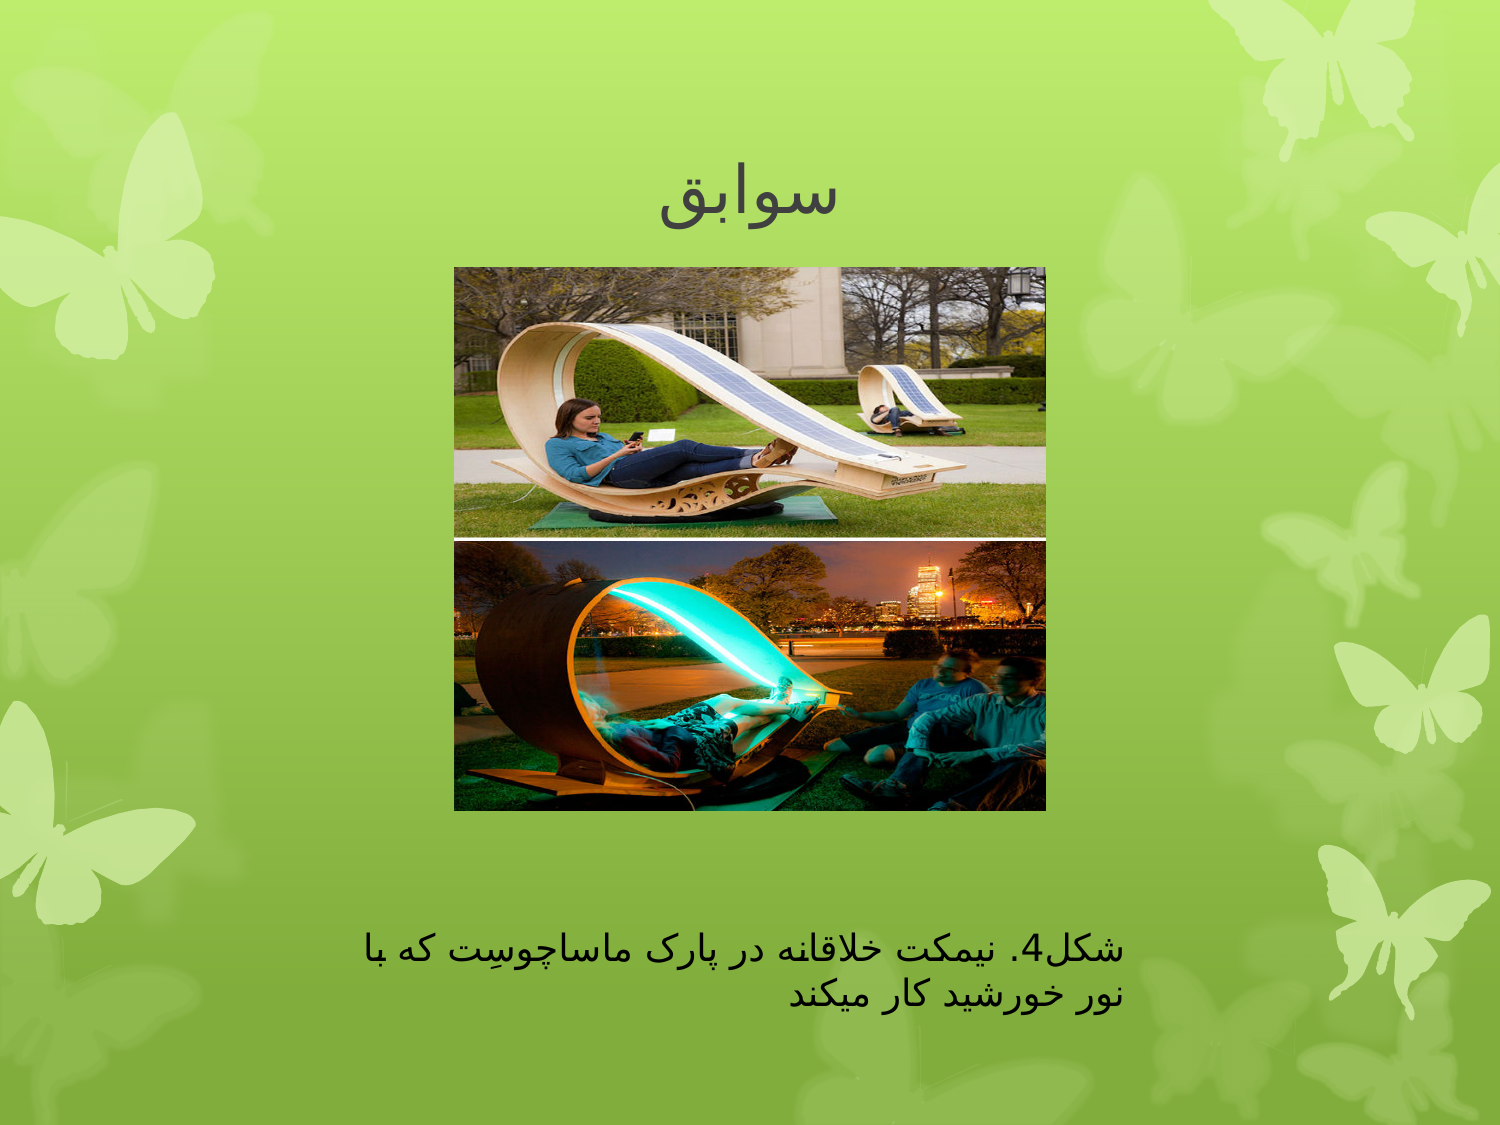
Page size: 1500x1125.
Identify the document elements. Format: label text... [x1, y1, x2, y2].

picture [454, 266, 1046, 812]
title سوابق [165, 110, 1335, 263]
text_box شکل4. نیمکت خلاقانه در پارک ماساچوسِت که با نور خورشید کار میکند [348, 916, 1140, 1022]
